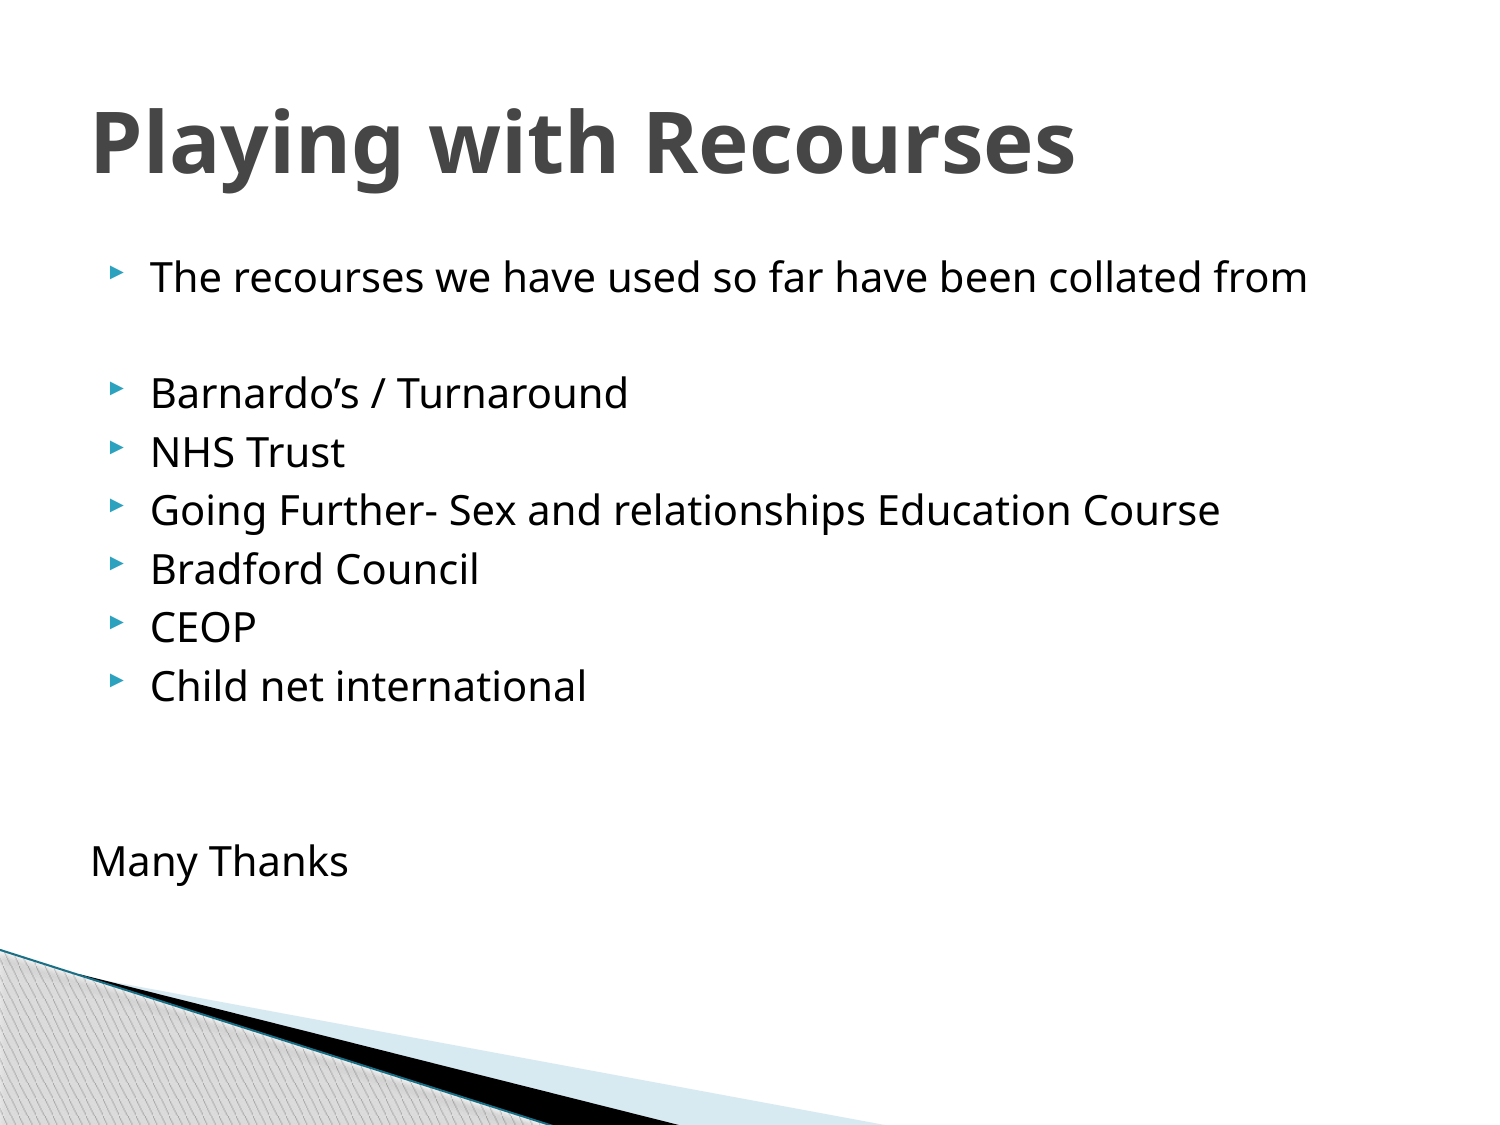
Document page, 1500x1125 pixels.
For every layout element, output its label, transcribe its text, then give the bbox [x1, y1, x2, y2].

list The recourses we have used so far have been collated from Barnardo’s / Turnaround NHS Trust Going Further- Sex and relationships Education Course Bradford Council CEOP Child net international Many Thanks [75, 243, 1425, 986]
title Playing with Recourses [75, 45, 1425, 233]
